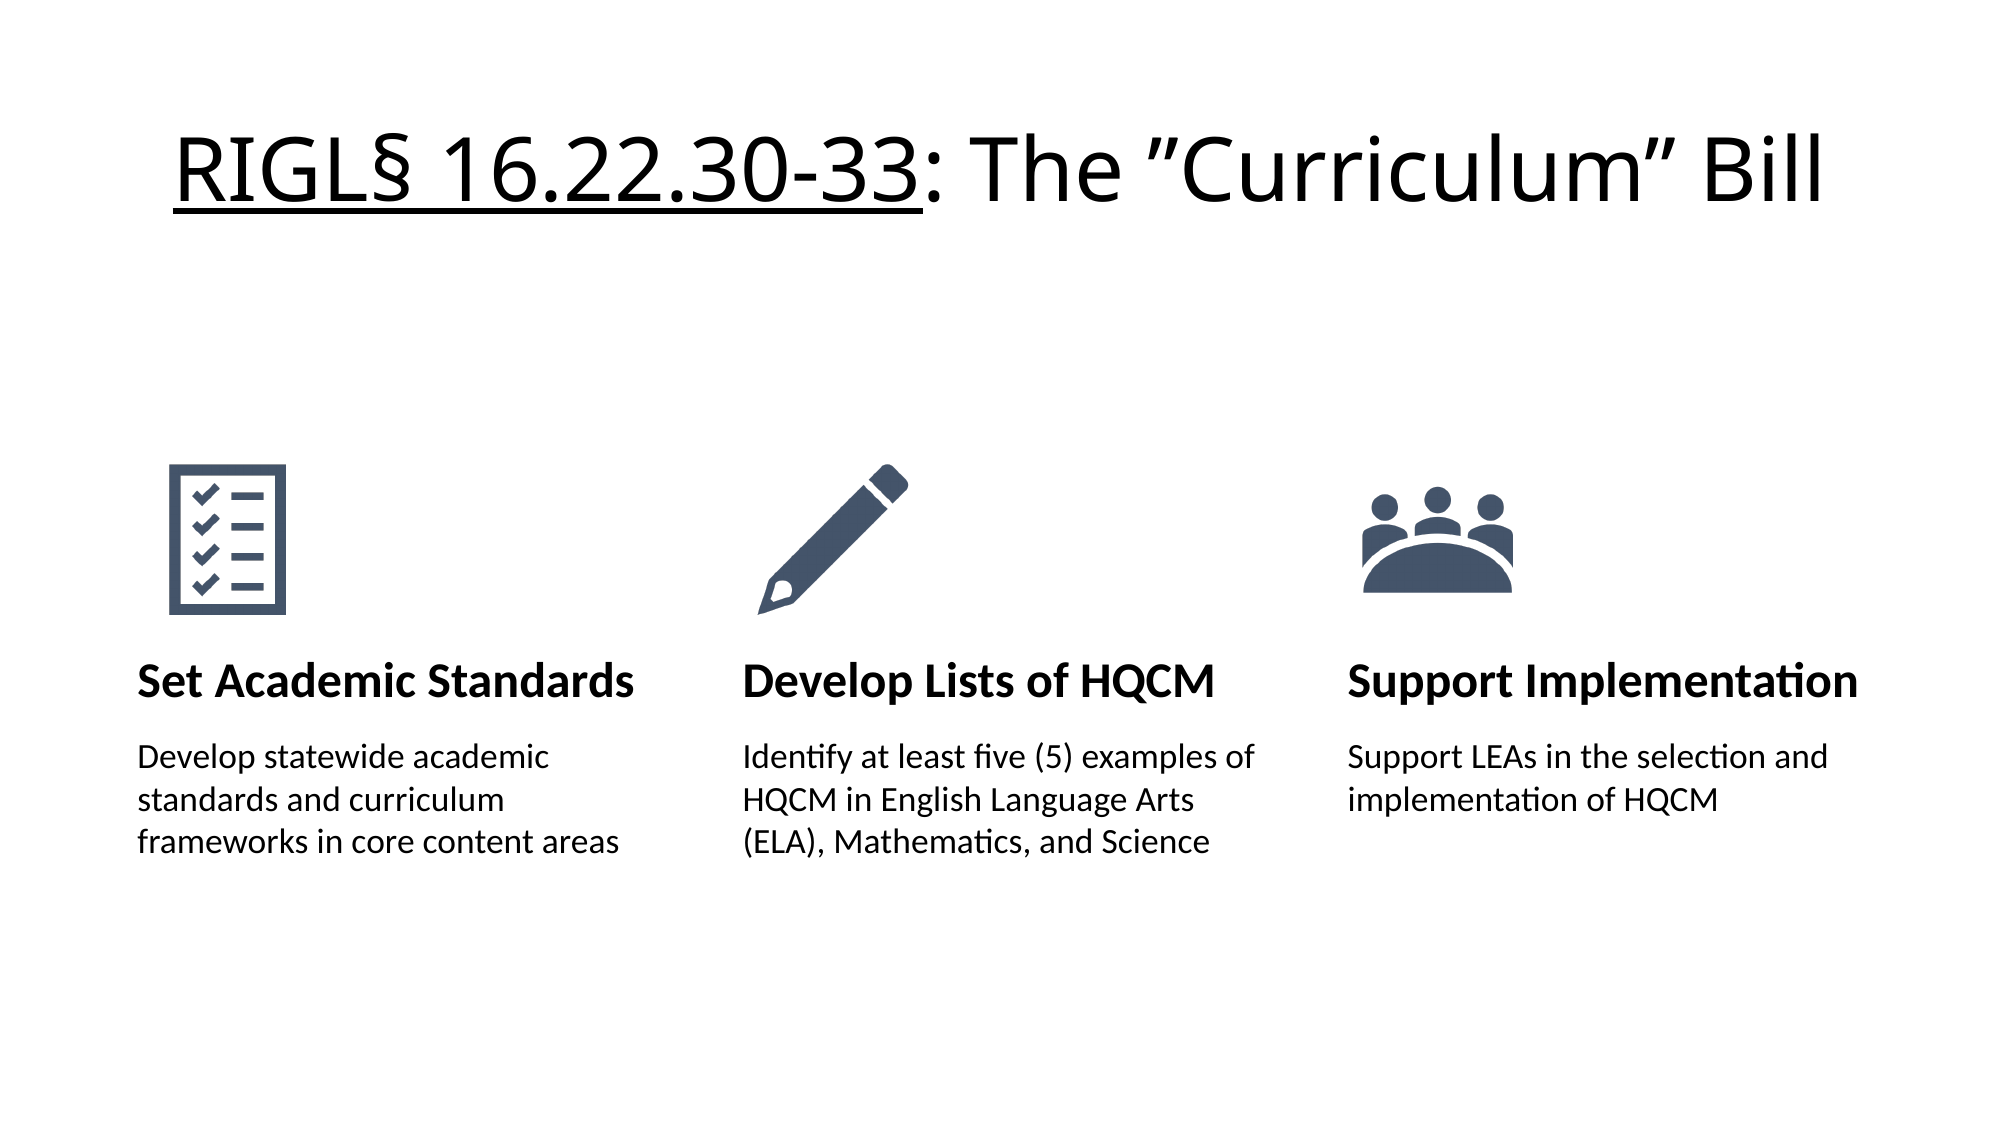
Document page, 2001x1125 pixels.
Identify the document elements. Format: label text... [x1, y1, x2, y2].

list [137, 299, 1863, 1014]
title RIGL§ 16.22.30-33: The ”Curriculum” Bill [137, 59, 1863, 278]
